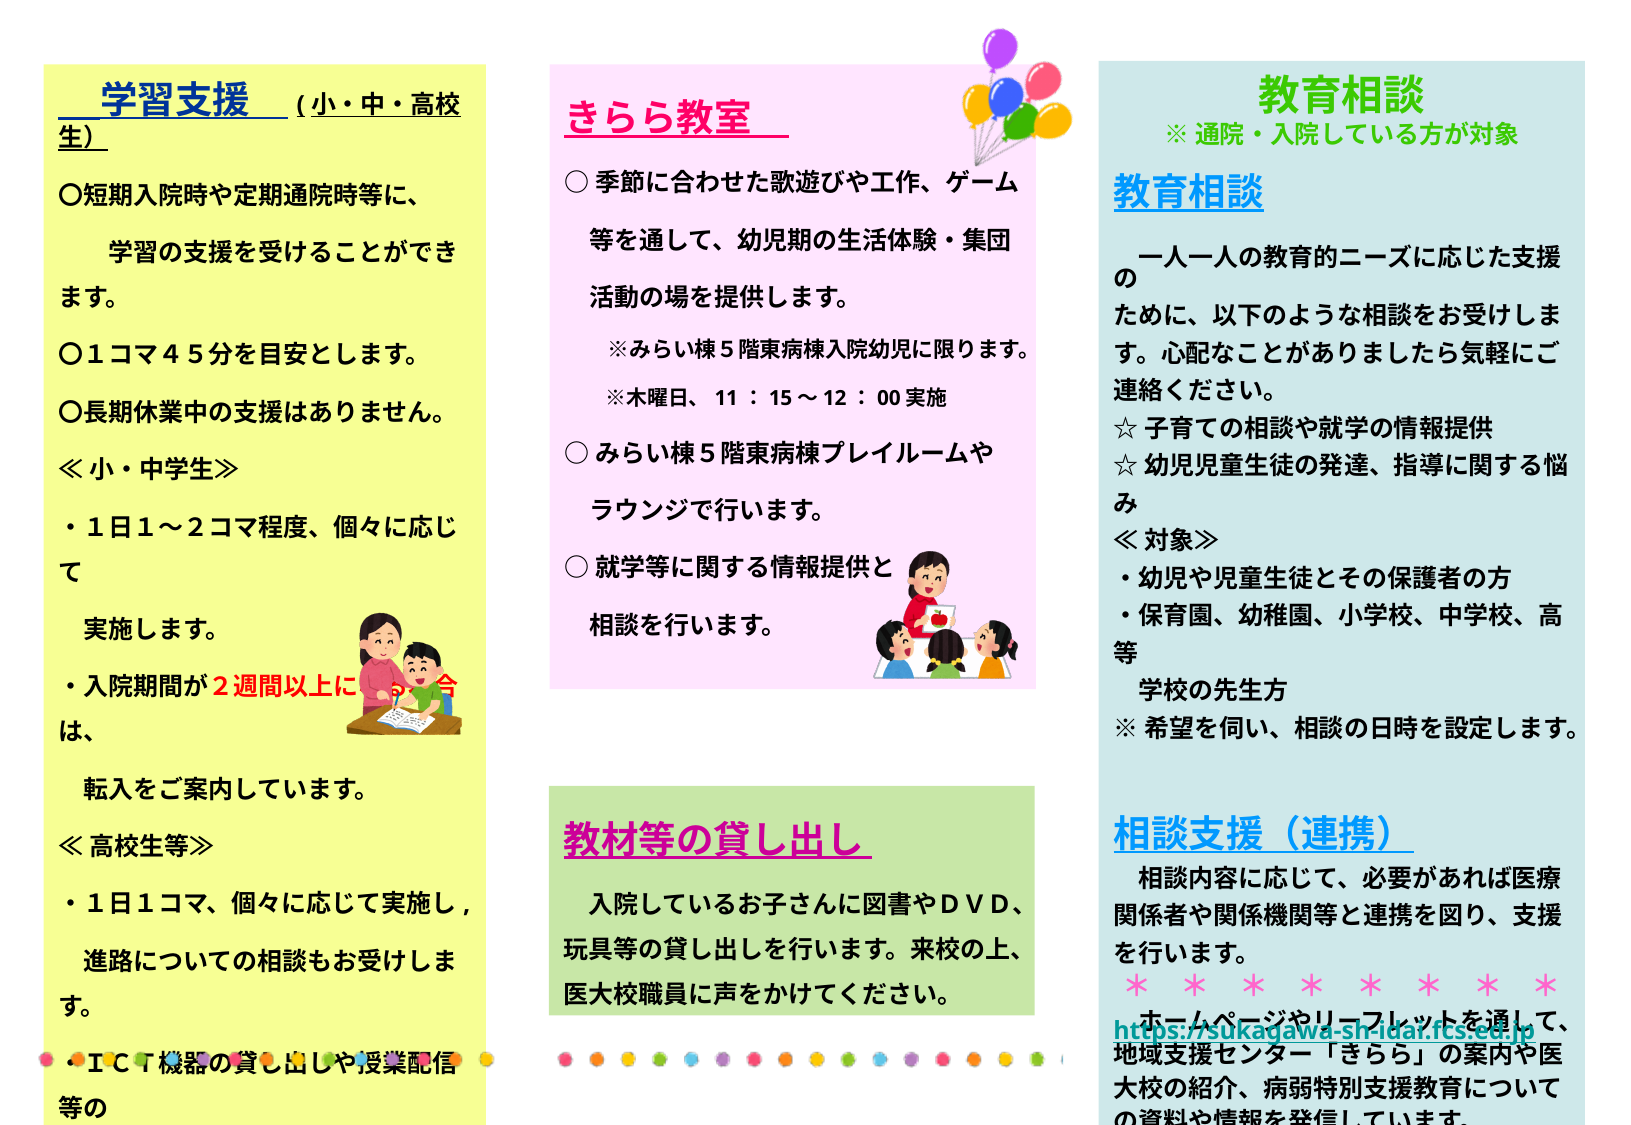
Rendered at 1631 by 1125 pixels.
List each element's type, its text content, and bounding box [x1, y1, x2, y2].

text_box 教材等の貸し出し 入院しているお子さんに図書やＤＶＤ、玩具等の貸し出しを行います。来校の上、医大校職員に声をかけてください。 [548, 785, 1035, 1016]
text_box 教育相談 ※通院・入院している方が対象 教育相談 一人一人の教育的ニーズに応じた支援の ために、以下のような相談をお受けします。心配なことがありましたら気軽にご連絡ください。 ☆子育ての相談や就学の情報提供 ☆幼児児童生徒の発達、指導に関する悩み ≪対象≫ ・幼児や児童生徒とその保護者の方 ・保育園、幼稚園、小学校、中学校、高等 学校の先生方 ※希望を伺い、相談の日時を設定します。 相談支援（連携） 相談内容に応じて、必要があれば医療関係者や関係機関等と連携を図り、支援を行います。 ＊ ＊ ＊ ＊ ＊ ＊ ＊ ＊ ホームページやリーフレットを通して、 地域支援センター「きらら」の案内や医大校の紹介、病弱特別支援教育についての資料や情報を発信しています。 [1098, 60, 1585, 1007]
text_box https://sukagawa-sh-idai.fcs.ed.jp [1098, 1007, 1605, 1101]
picture [30, 1045, 500, 1076]
picture [549, 1045, 1064, 1068]
text_box 教育相談 ※通院・入院している方が対象 教育相談 一人一人の教育的ニーズに応じた支援の ために、以下のような相談をお受けします。心配なことがありましたら気軽にご連絡ください。 ☆子育ての相談や就学の情報提供 ☆幼児児童生徒の発達、指導に関する悩み ≪対象≫ ・幼児や児童生徒とその保護者の方 ・保育園、幼稚園、小学校、中学校、高等 学校の先生方 ※希望を伺い、相談の日時を設定します。 相談支援（連携） 相談内容に応じて、必要があれば医療関係者や関係機関等と連携を図り、支援を行います。 ＊ ＊ ＊ ＊ ＊ ＊ ＊ ＊ ホームページやリーフレットを通して、 地域支援センター「きらら」の案内や医大校の紹介、病弱特別支援教育についての資料や情報を発信しています。 [1098, 1101, 1585, 1125]
text_box きらら教室 ○季節に合わせた歌遊びや工作、ゲーム 等を通して、幼児期の生活体験・集団 活動の場を提供します。 ※みらい棟５階東病棟入院幼児に限ります。 ※木曜日、11：15～12：00実施 ○みらい棟５階東病棟プレイルームや ラウンジで行います。 ○就学等に関する情報提供と 相談を行います。 [549, 64, 1036, 690]
text_box 学習支援 (小・中・高校生） 〇短期入院時や定期通院時等に、 学習の支援を受けることができます。 〇１コマ４５分を目安とします。 〇長期休業中の支援はありません。 ≪小・中学生≫ ・１日１～２コマ程度、個々に応じて 実施します。 ・入院期間が２週間以上になる場合は、 転入をご案内しています。 ≪高校生等≫ ・１日１コマ、個々に応じて実施し, 進路についての相談もお受けします。 ・ＩＣＴ機器の貸し出しや授業配信等の 事業説明を行っております。 [43, 1085, 486, 1125]
picture [924, 24, 1095, 197]
picture [866, 535, 1021, 685]
picture [345, 609, 464, 737]
text_box 学習支援 (小・中・高校生） 〇短期入院時や定期通院時等に、 学習の支援を受けることができます。 〇１コマ４５分を目安とします。 〇長期休業中の支援はありません。 ≪小・中学生≫ ・１日１～２コマ程度、個々に応じて 実施します。 ・入院期間が２週間以上になる場合は、 転入をご案内しています。 ≪高校生等≫ ・１日１コマ、個々に応じて実施し, 進路についての相談もお受けします。 ・ＩＣＴ機器の貸し出しや授業配信等の 事業説明を行っております。 [43, 64, 486, 1043]
